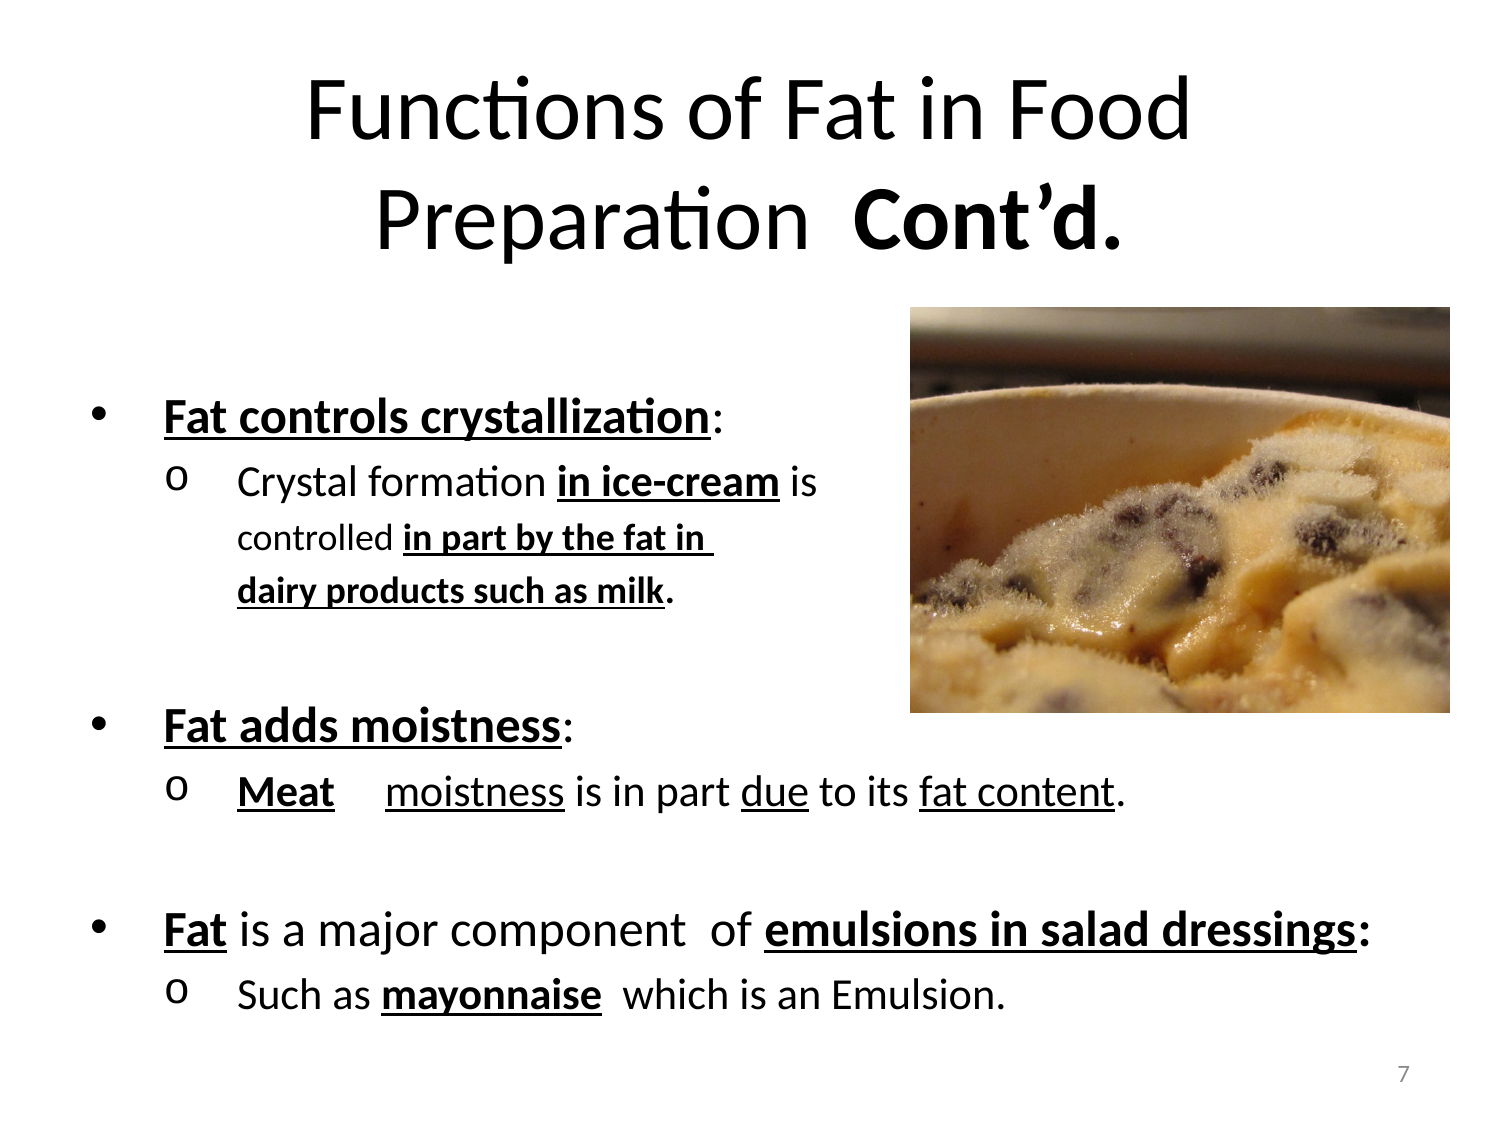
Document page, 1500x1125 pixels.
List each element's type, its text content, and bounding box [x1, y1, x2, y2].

subtitle Fat controls crystallization: Crystal formation in ice-cream is controlled in part by the fat in dairy products such as milk. Fat adds moistness: Meat moistness is in part due to its fat content. Fat is a major component of emulsions in salad dressings: Such as mayonnaise which is an Emulsion. [75, 375, 1438, 1038]
picture [910, 307, 1451, 713]
slide_number 7 [1074, 1042, 1425, 1103]
title Functions of Fat in Food Preparation Cont’d. [112, 37, 1388, 279]
